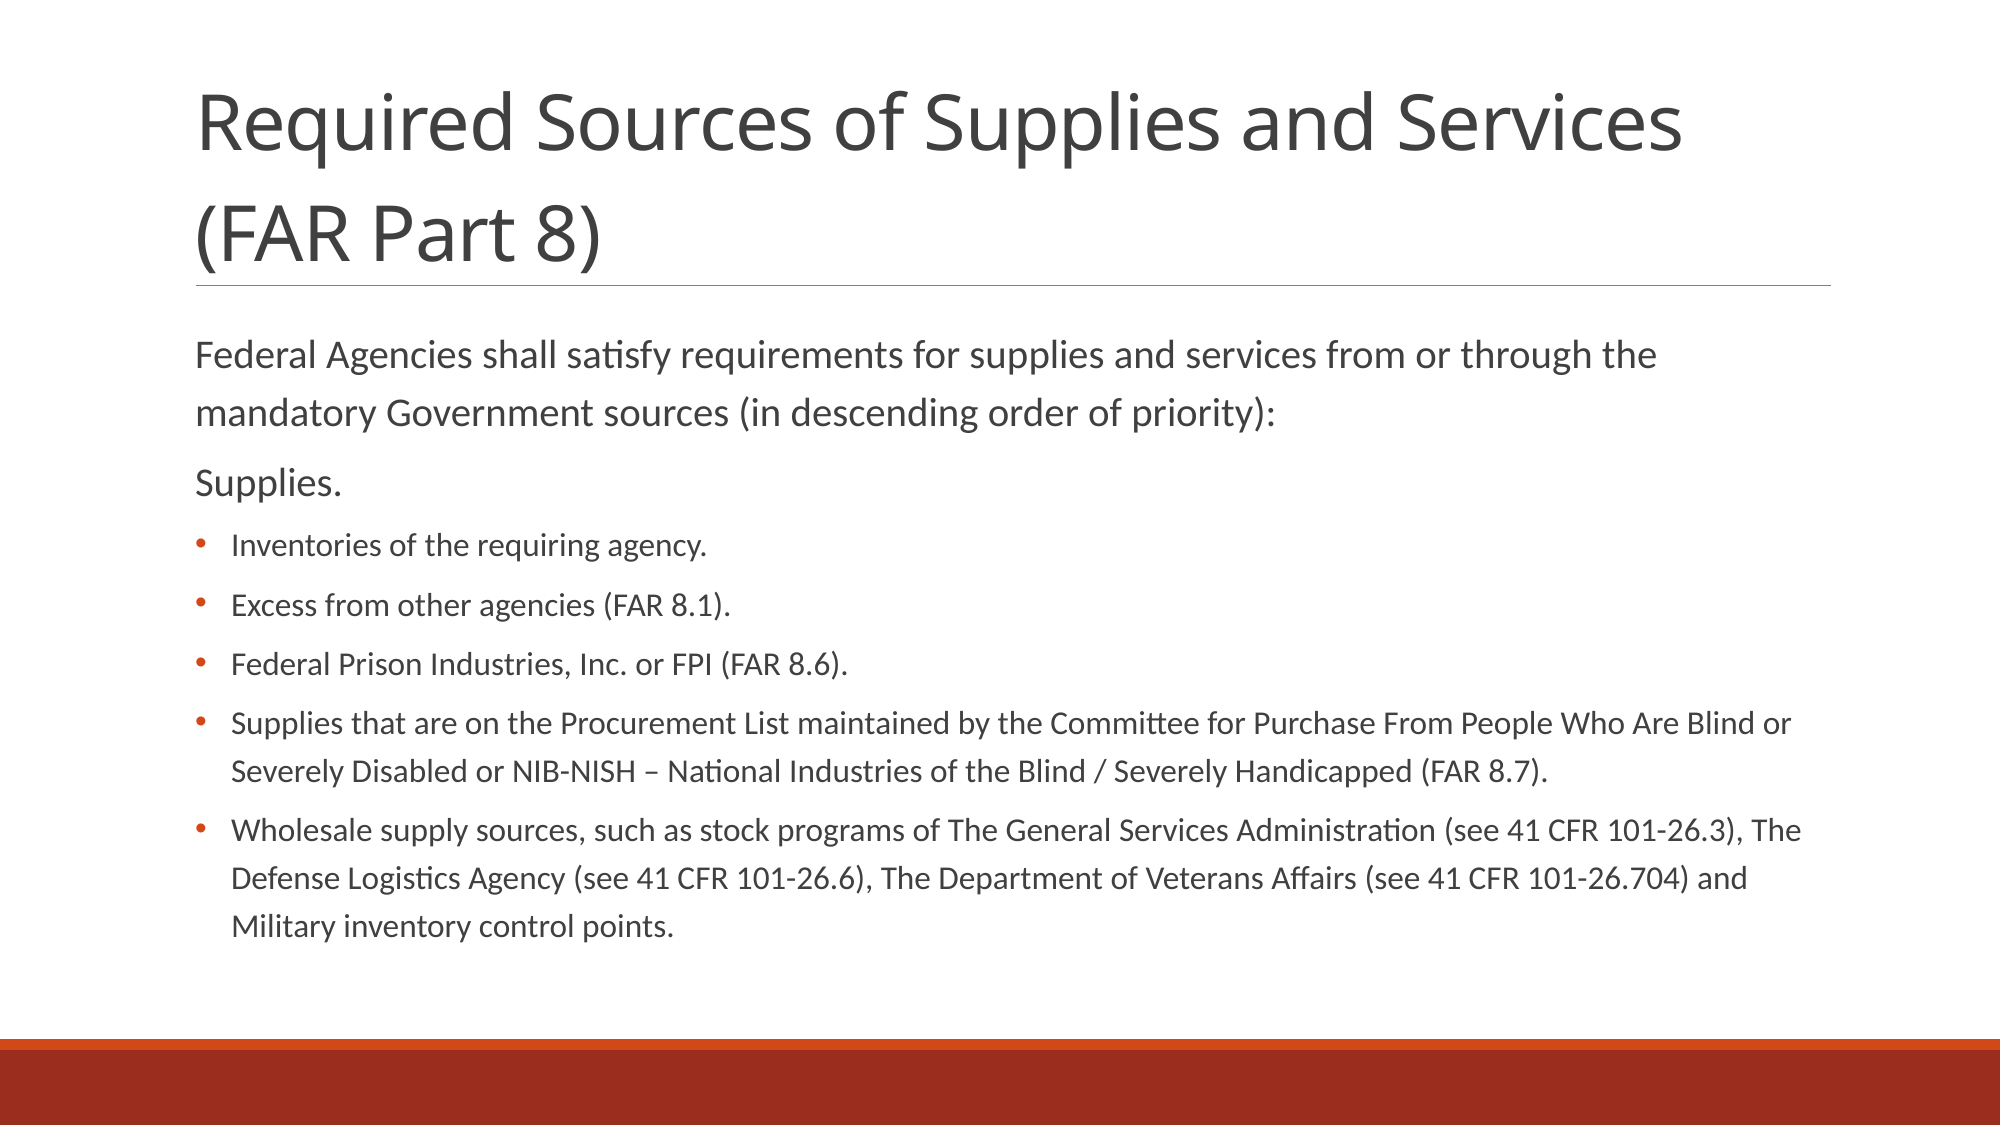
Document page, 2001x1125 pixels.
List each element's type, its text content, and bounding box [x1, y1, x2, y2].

title Required Sources of Supplies and Services (FAR Part 8) [180, 47, 1830, 285]
list Federal Agencies shall satisfy requirements for supplies and services from or through the mandatory Government sources (in descending order of priority): Supplies. Inventories of the requiring agency. Excess from other agencies (FAR 8.1). Federal Prison Industries, Inc. or FPI (FAR 8.6). Supplies that are on the Procurement List maintained by the Committee for Purchase From People Who Are Blind or Severely Disabled or NIB-NISH – National Industries of the Blind / Severely Handicapped (FAR 8.7). Wholesale supply sources, such as stock programs of The General Services Administration (see 41 CFR 101-26.3), The Defense Logistics Agency (see 41 CFR 101-26.6), The Department of Veterans Affairs (see 41 CFR 101-26.704) and Military inventory control points. [180, 302, 1830, 963]
